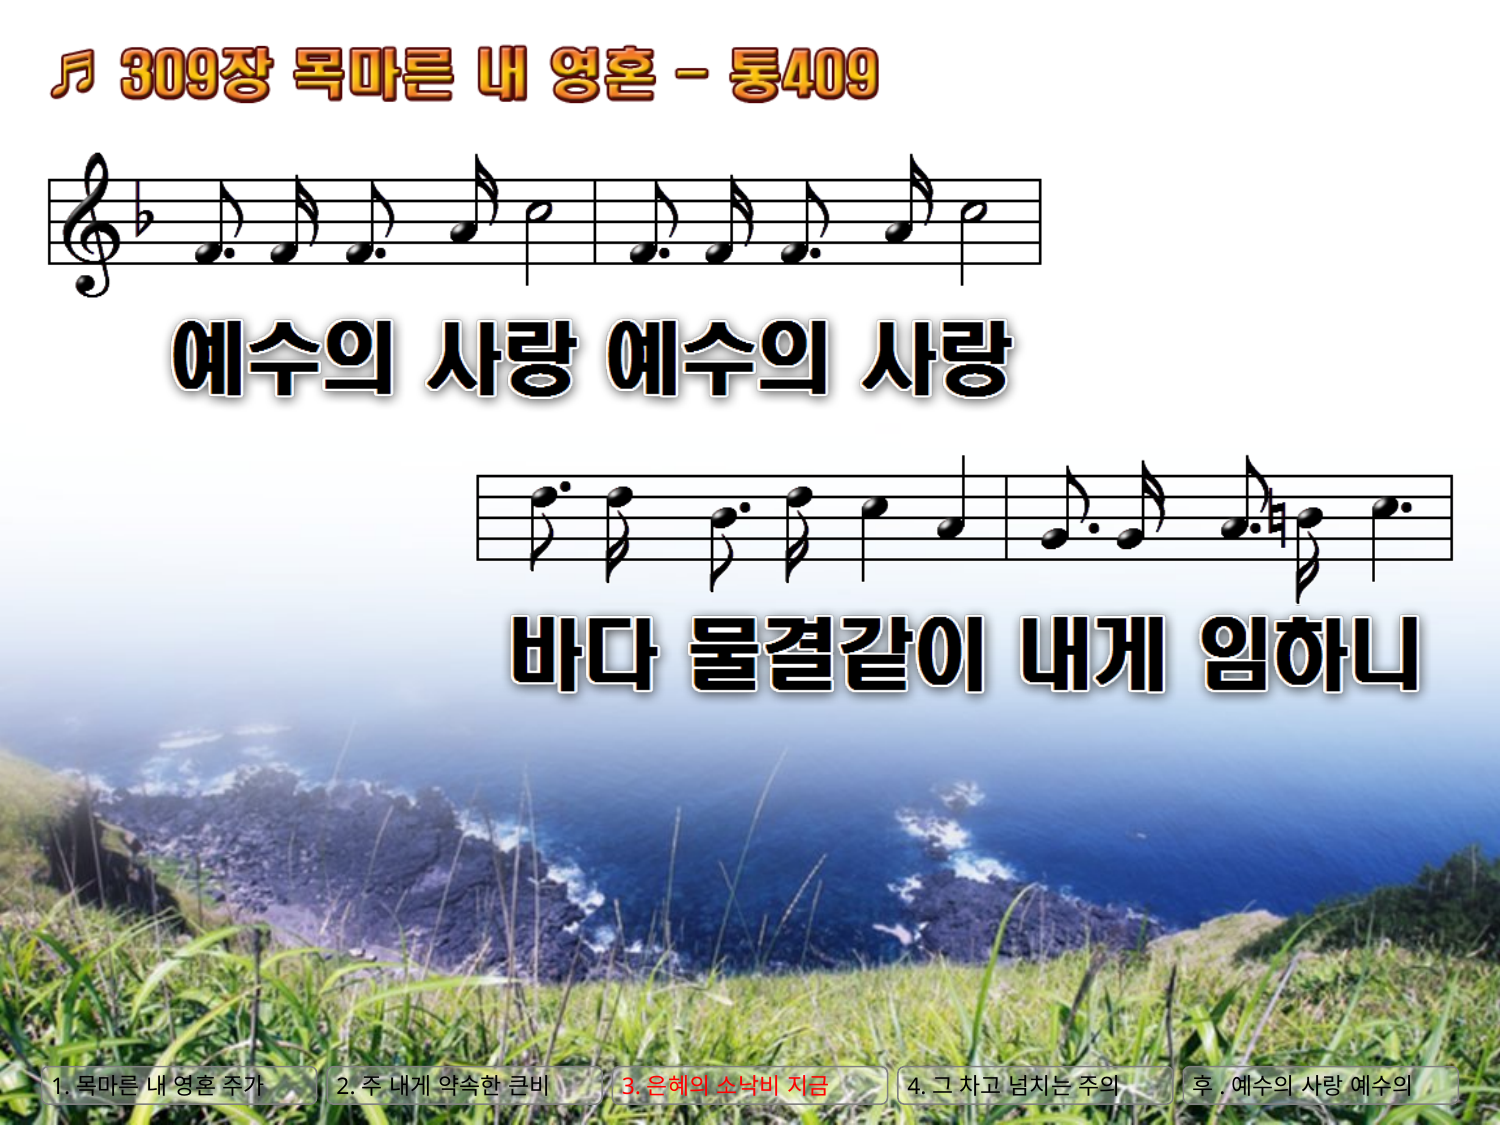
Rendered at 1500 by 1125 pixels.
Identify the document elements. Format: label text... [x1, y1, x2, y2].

text_box 후.예수의 사랑 예수의 [1183, 1066, 1459, 1105]
text_box 3.은혜의 소낙비 지금 [612, 1066, 888, 1105]
picture [0, 0, 1500, 1125]
text_box 1.목마른 내 영혼 주가 [41, 1066, 317, 1105]
text_box 2.주 내게 약속한 큰비 [327, 1066, 603, 1105]
text_box 4.그 차고 넘치는 주의 [897, 1066, 1173, 1105]
